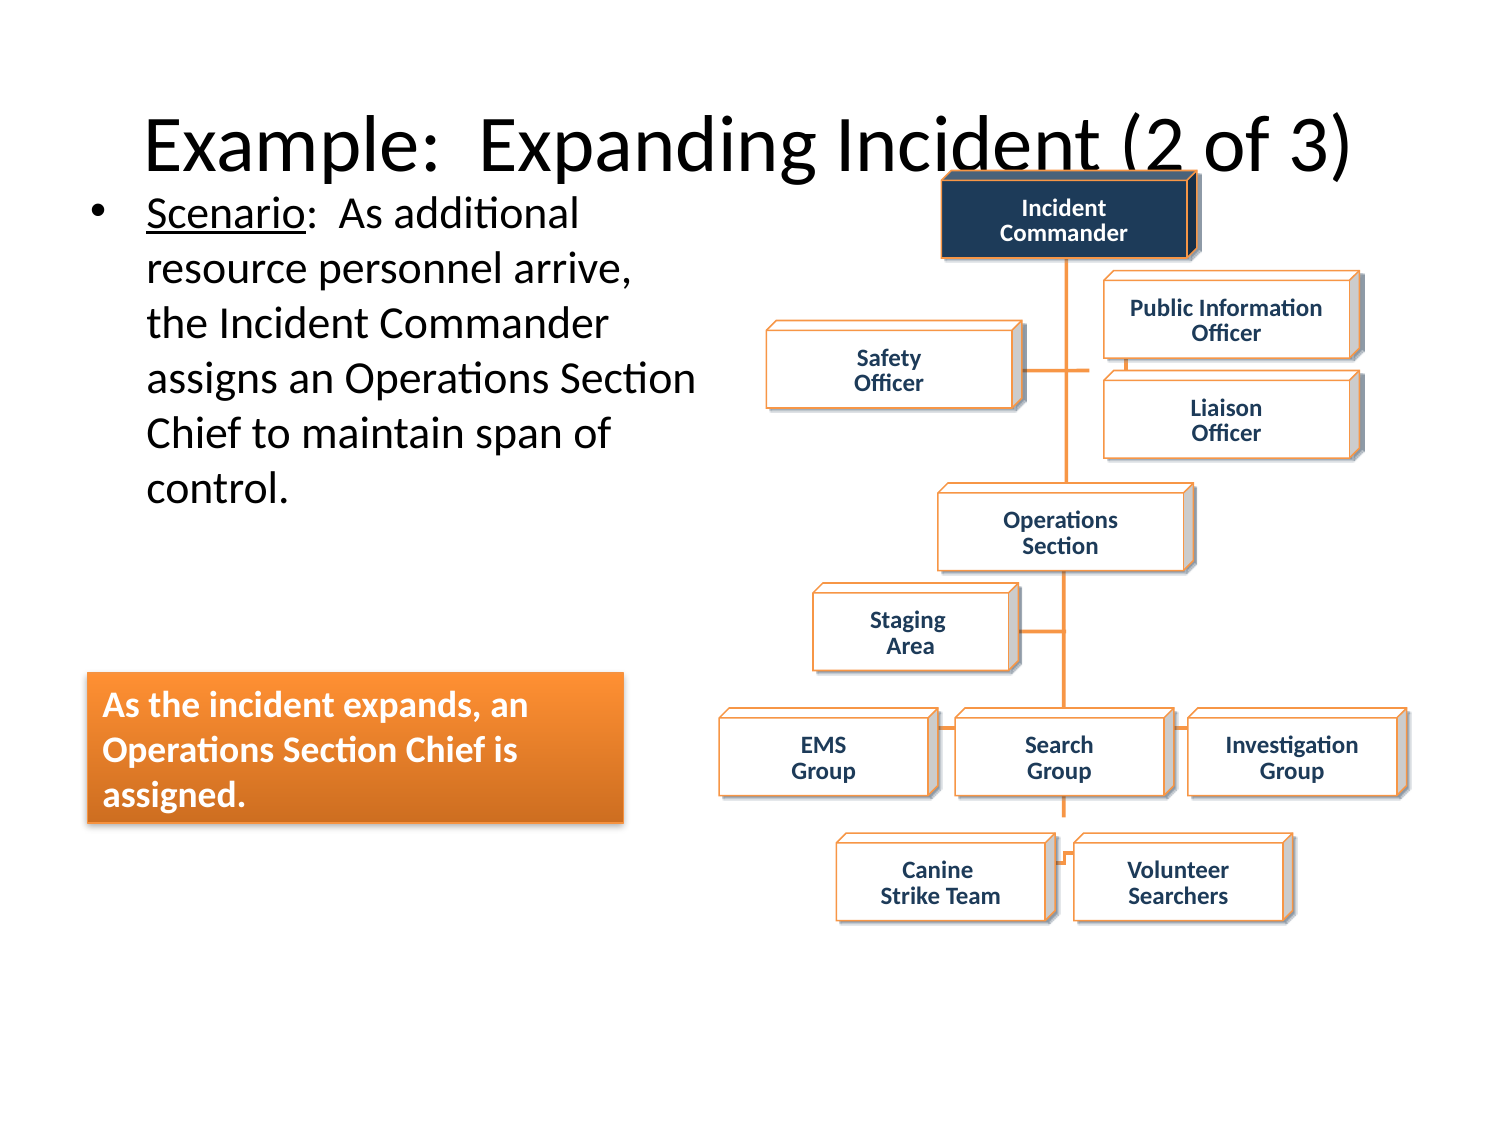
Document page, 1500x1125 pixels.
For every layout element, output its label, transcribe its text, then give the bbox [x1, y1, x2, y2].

list Scenario: As additional resource personnel arrive, the Incident Commander assigns an Operations Section Chief to maintain span of control. [75, 174, 713, 538]
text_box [718, 170, 1407, 921]
title Example: Expanding Incident (2 of 3) [75, 45, 1425, 233]
text_box As the incident expands, an Operations Section Chief is assigned. [87, 672, 624, 824]
